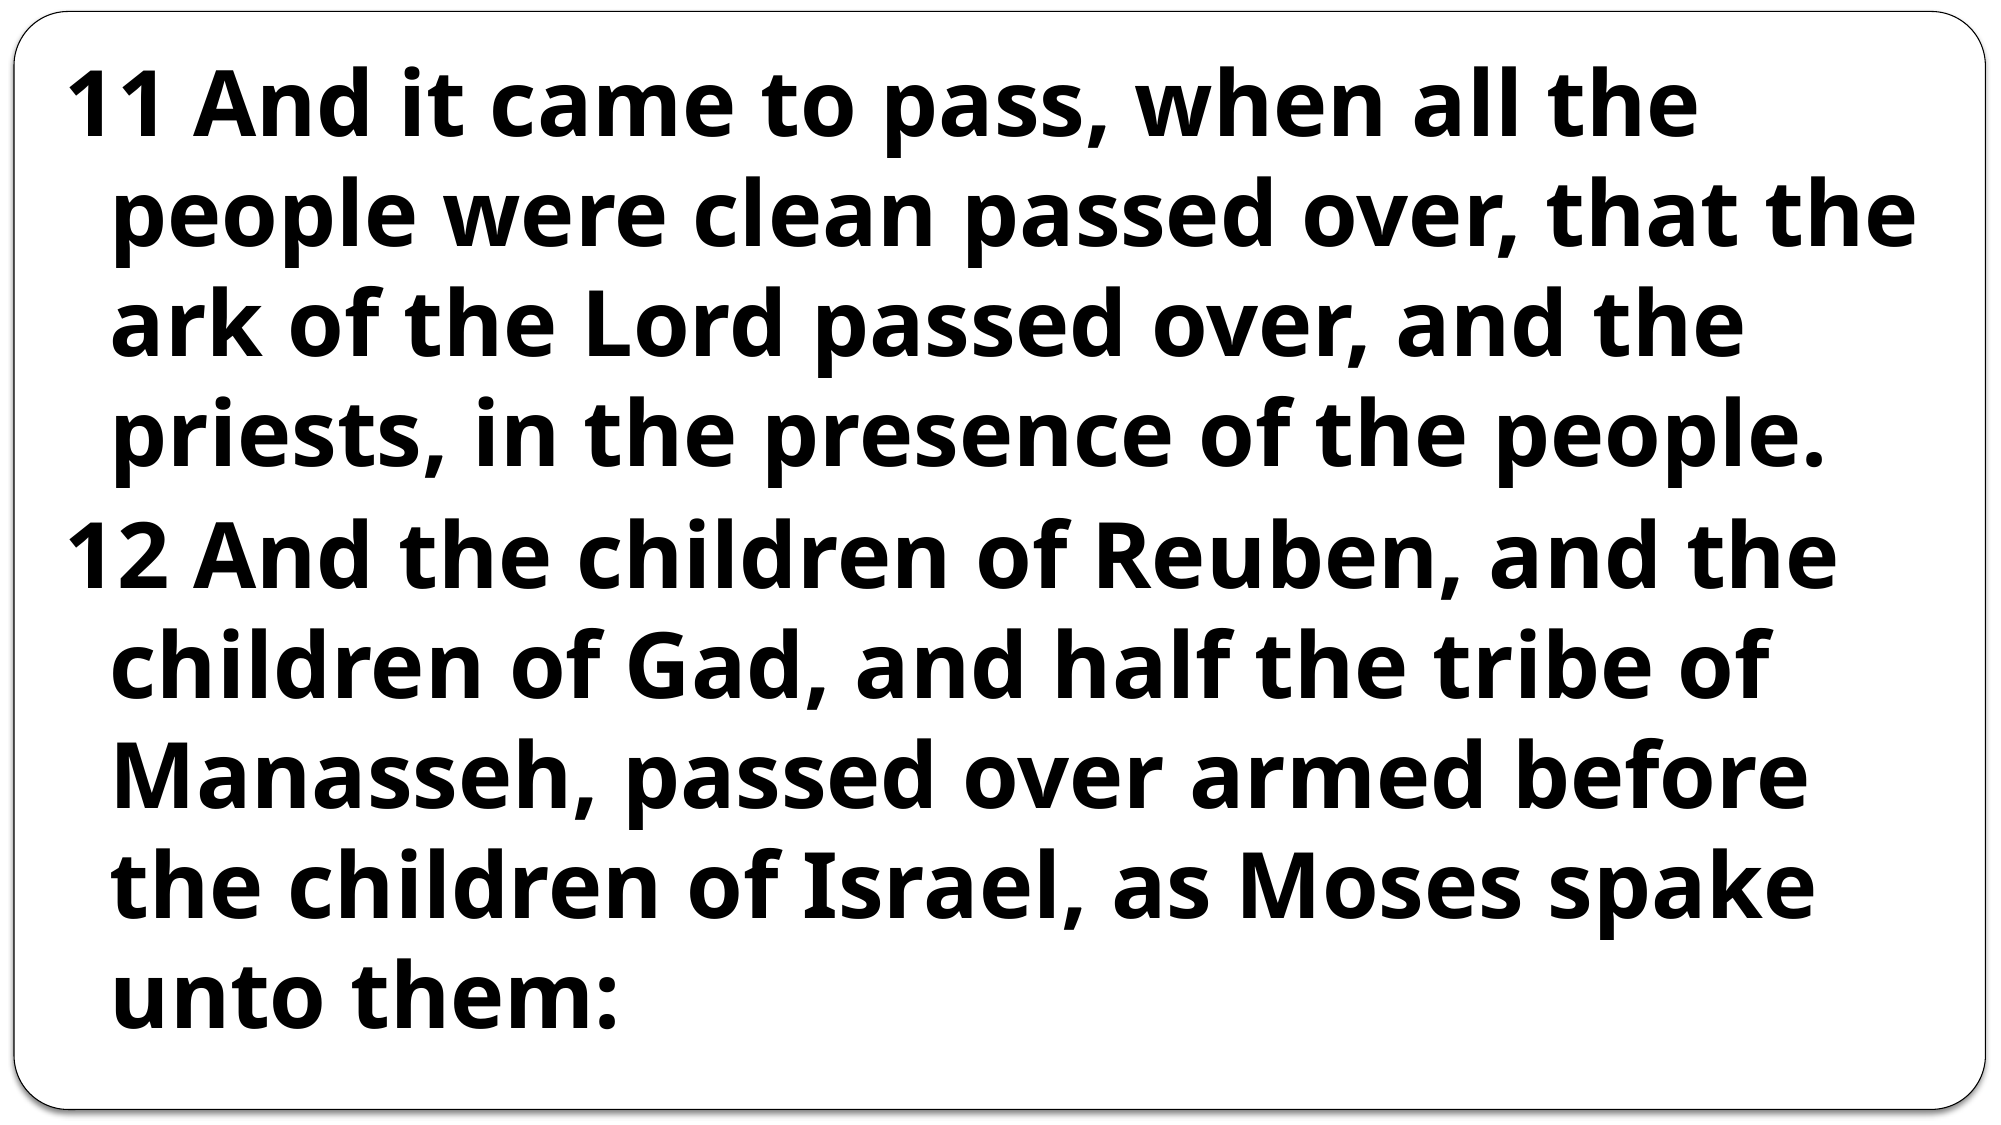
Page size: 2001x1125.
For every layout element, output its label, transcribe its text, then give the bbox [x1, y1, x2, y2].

list 11 And it came to pass, when all the people were clean passed over, that the ark of the Lord passed over, and the priests, in the presence of the people. 12 And the children of Reuben, and the children of Gad, and half the tribe of Manasseh, passed over armed before the children of Israel, as Moses spake unto them: [50, 37, 1950, 1080]
